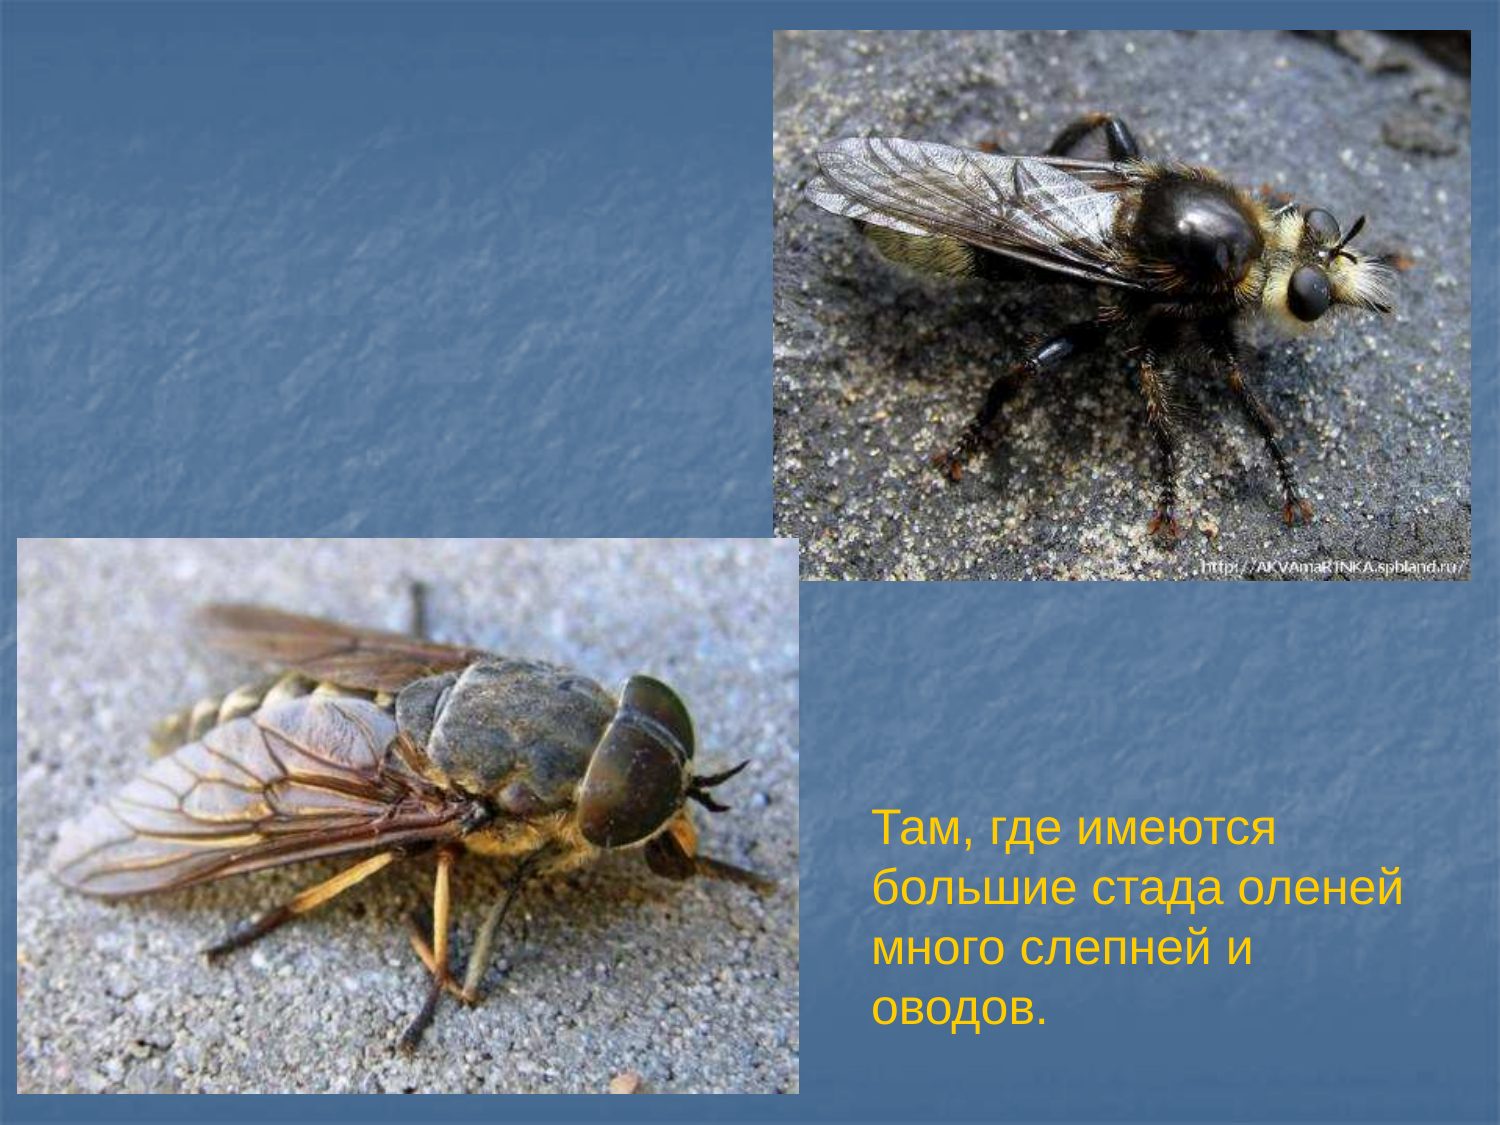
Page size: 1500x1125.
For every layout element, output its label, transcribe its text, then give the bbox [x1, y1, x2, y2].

text_box Там, где имеются большие стада оленей много слепней и оводов. [856, 786, 1421, 1042]
picture [17, 30, 1471, 1094]
